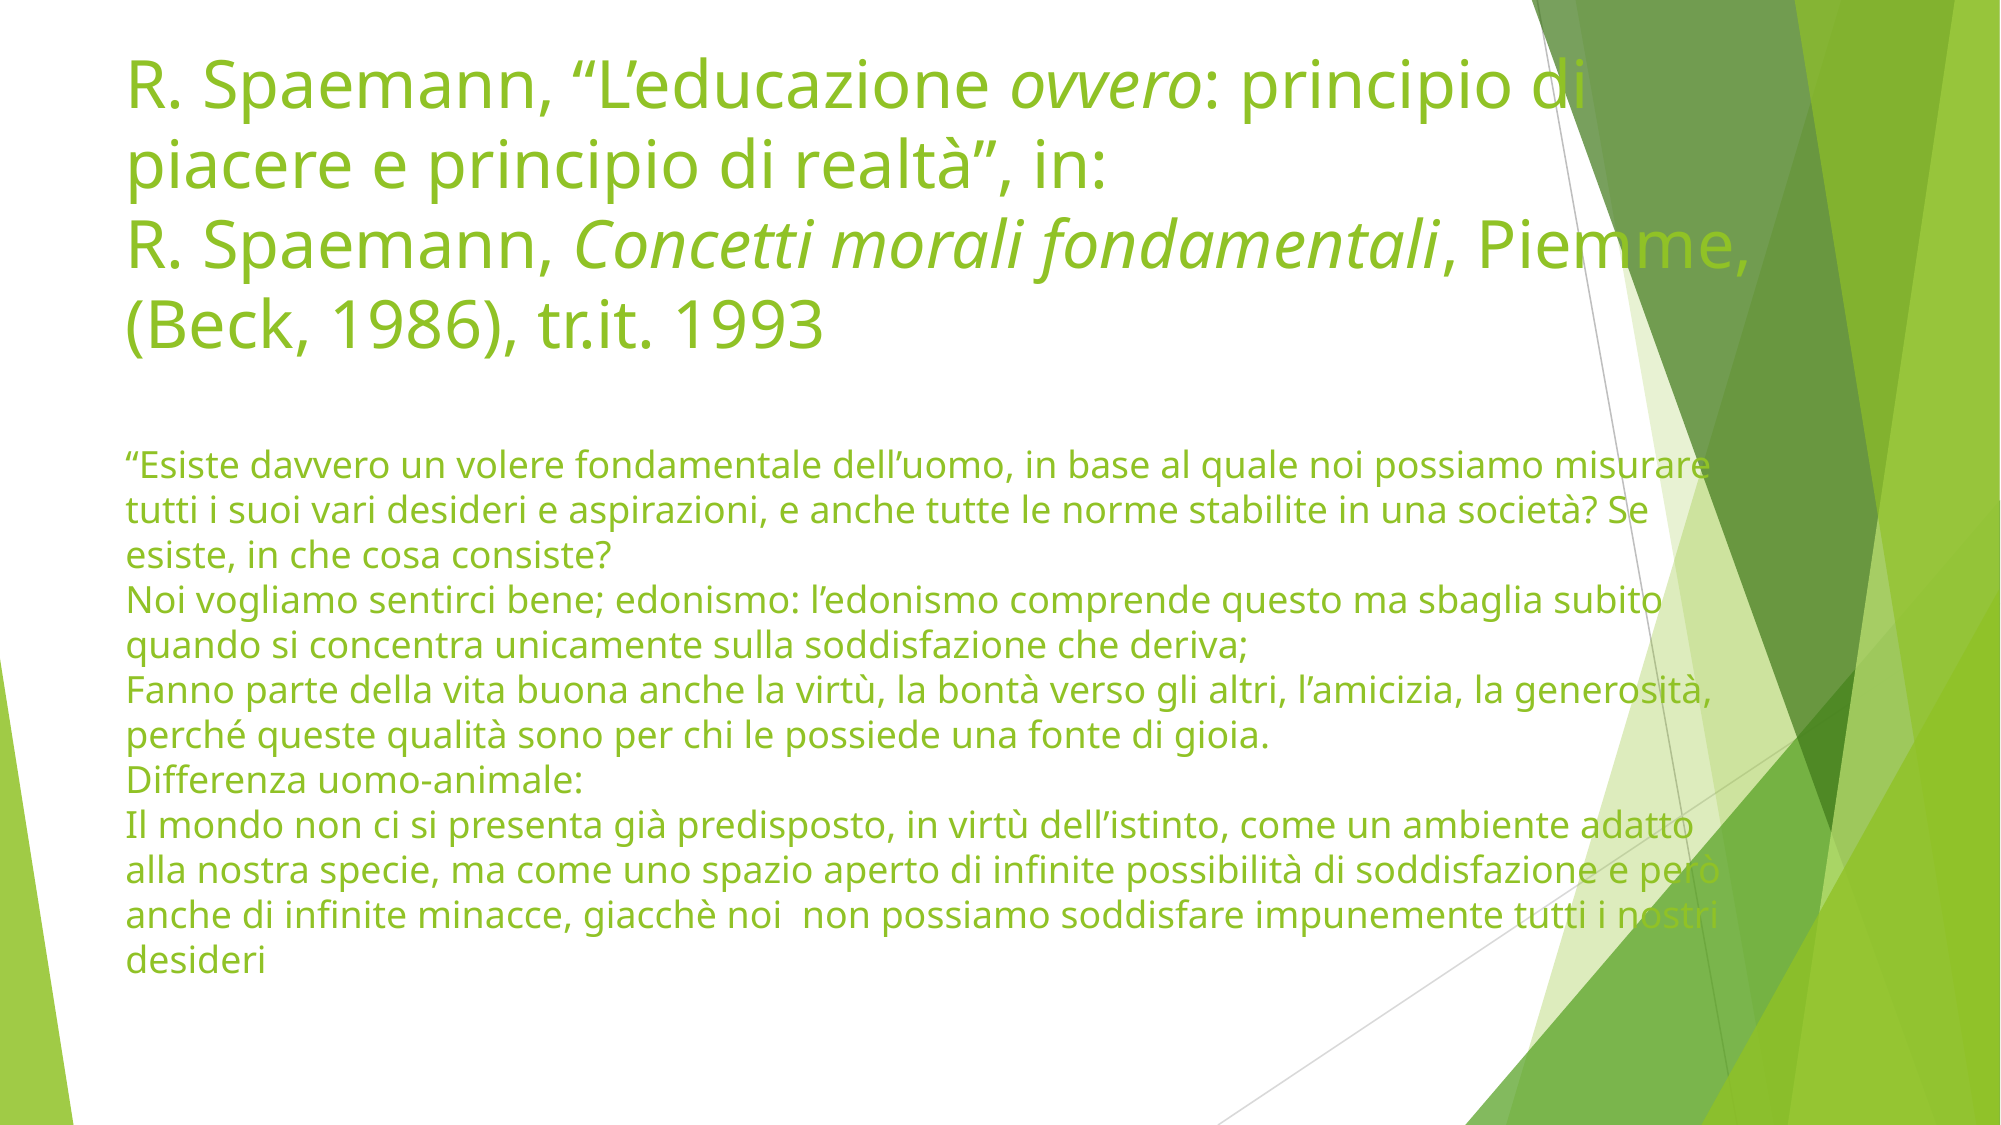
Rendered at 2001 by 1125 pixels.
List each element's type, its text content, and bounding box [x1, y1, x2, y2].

title R. Spaemann, “L’educazione ovvero: principio di piacere e principio di realtà”, in: R. Spaemann, Concetti morali fondamentali, Piemme, (Beck, 1986), tr.it. 1993 “Esiste davvero un volere fondamentale dell’uomo, in base al quale noi possiamo misurare tutti i suoi vari desideri e aspirazioni, e anche tutte le norme stabilite in una società? Se esiste, in che cosa consiste? Noi vogliamo sentirci bene; edonismo: l’edonismo comprende questo ma sbaglia subito quando si concentra unicamente sulla soddisfazione che deriva; Fanno parte della vita buona anche la virtù, la bontà verso gli altri, l’amicizia, la generosità, perché queste qualità sono per chi le possiede una fonte di gioia. Differenza uomo-animale: Il mondo non ci si presenta già predisposto, in virtù dell’istinto, come un ambiente adatto alla nostra specie, ma come uno spazio aperto di infinite possibilità di soddisfazione e però anche di infinite minacce, giacchè noi non possiamo soddisfare impunemente tutti i nostri desideri [110, 1113, 1775, 1125]
list [98, 34, 1775, 1113]
